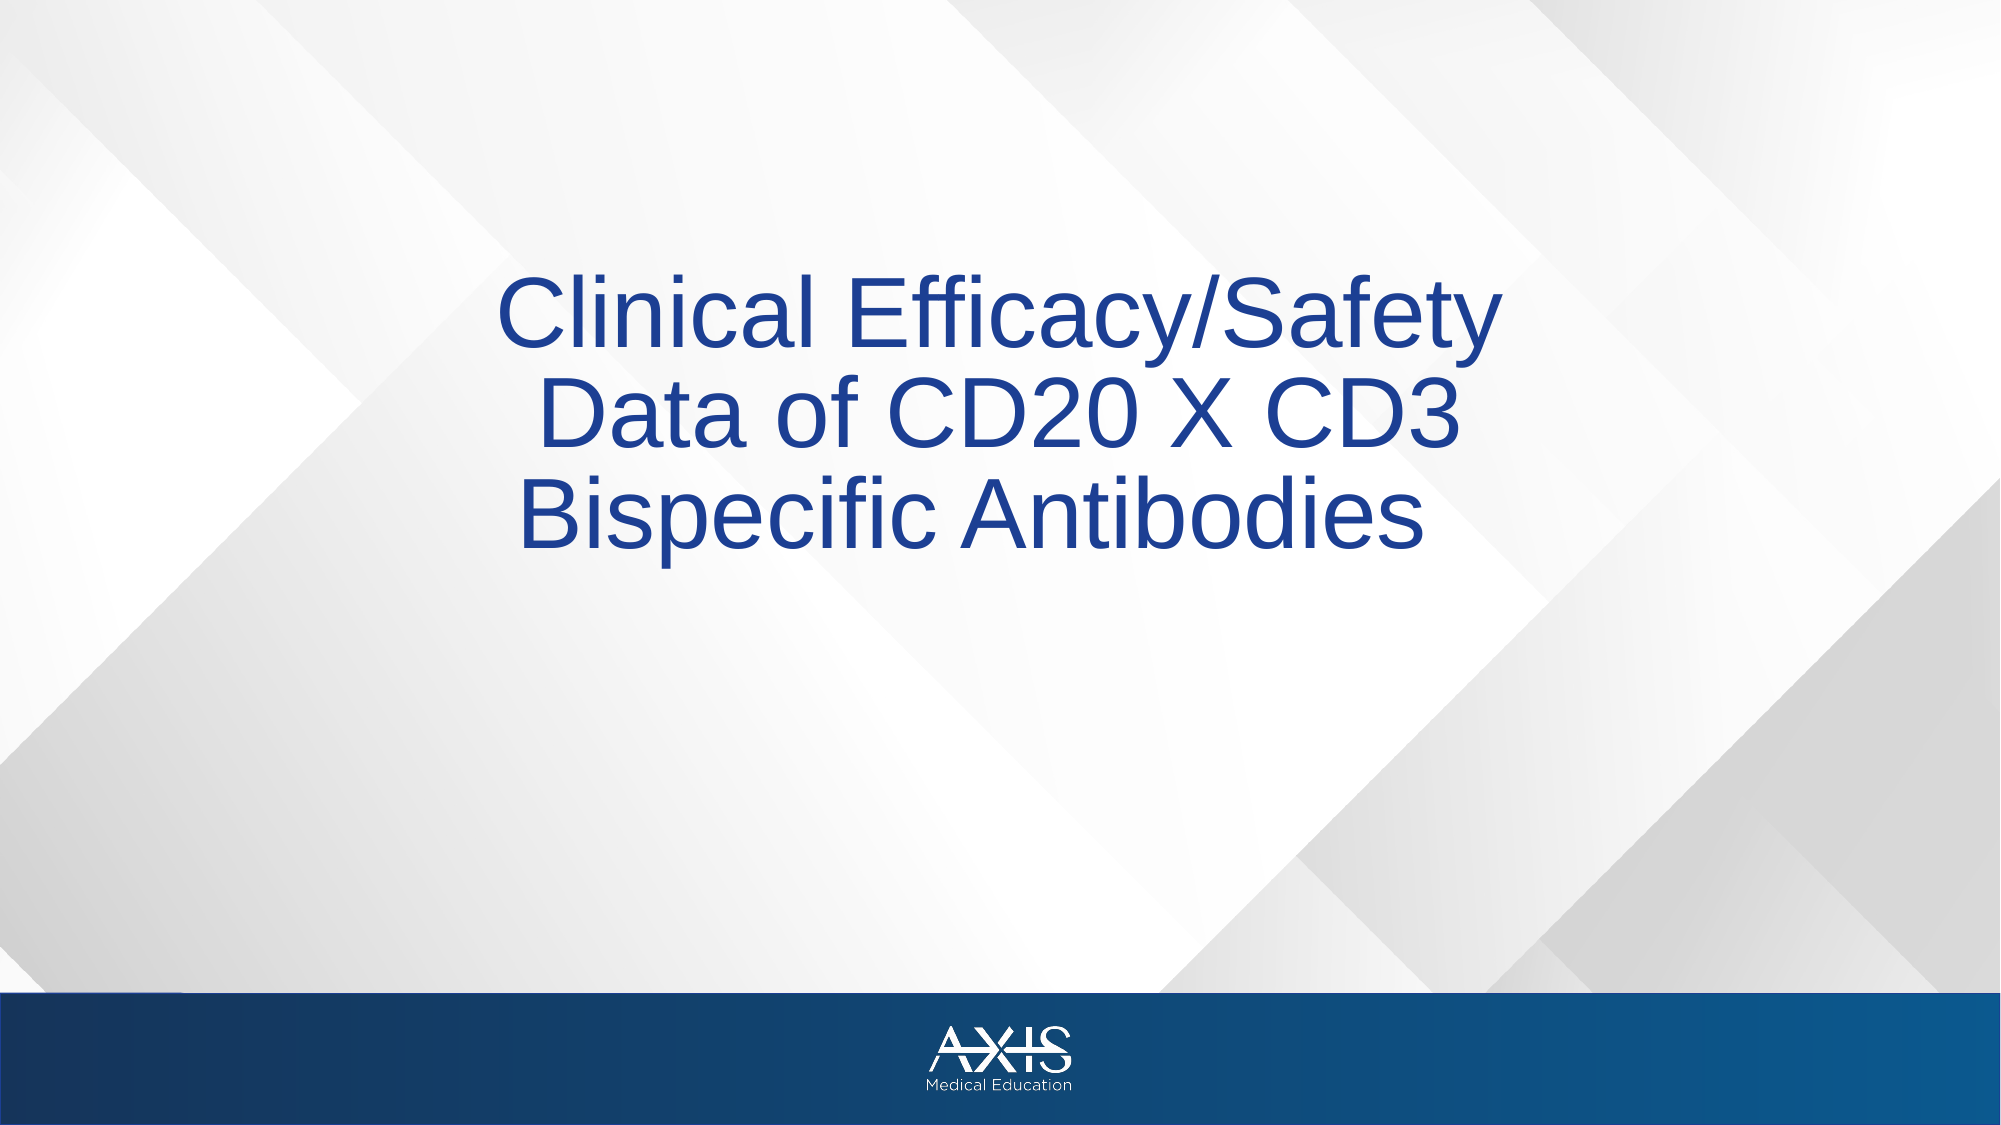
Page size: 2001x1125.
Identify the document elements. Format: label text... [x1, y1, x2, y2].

title Clinical Efficacy/Safety Data of CD20 X CD3 Bispecific Antibodies [249, 184, 1750, 576]
picture [925, 1001, 1075, 1117]
table_cell Median age, y (range) [0, 0, 2000, 993]
